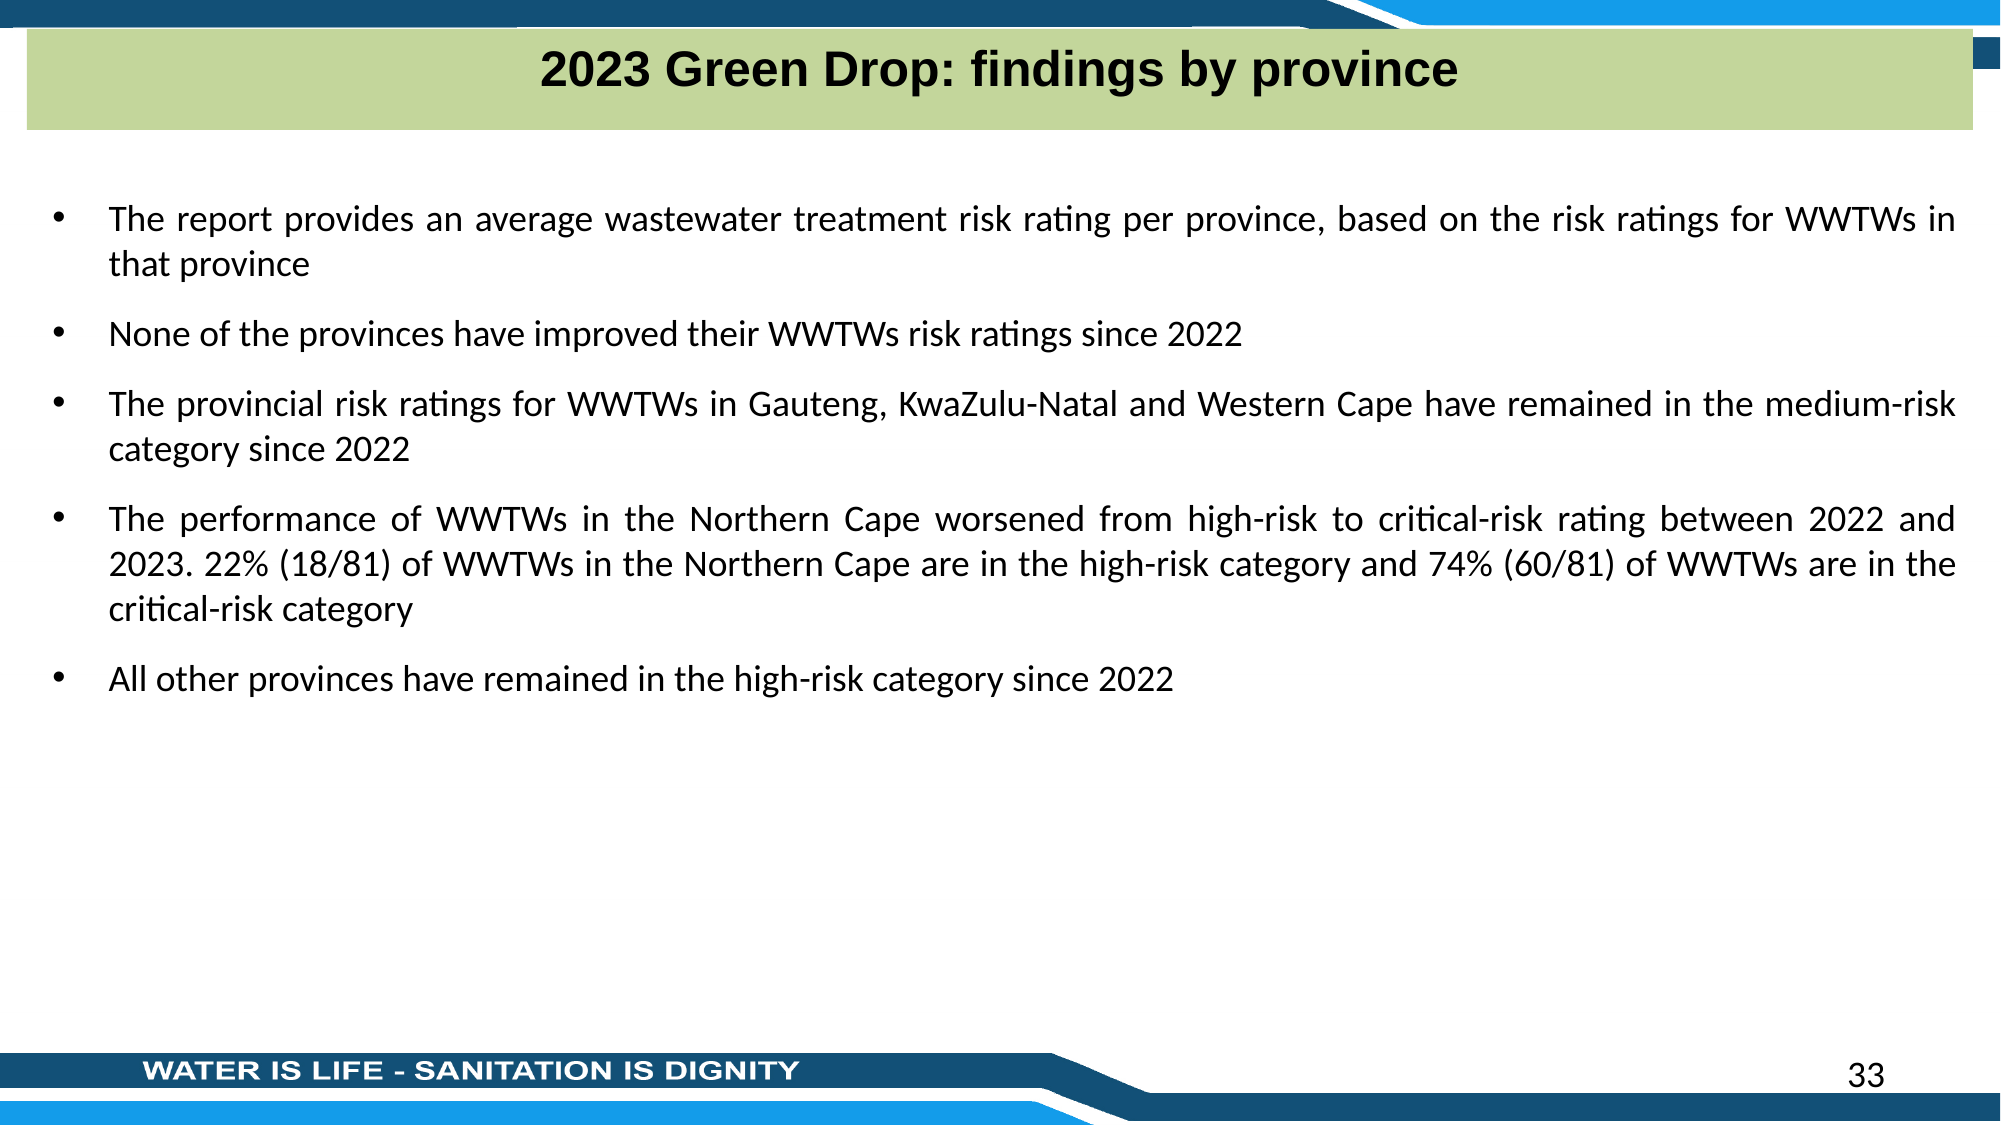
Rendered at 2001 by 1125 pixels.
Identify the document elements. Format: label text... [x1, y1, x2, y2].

picture [0, 0, 2001, 1125]
text_box The report provides an average wastewater treatment risk rating per province, based on the risk ratings for WWTWs in that province None of the provinces have improved their WWTWs risk ratings since 2022 The provincial risk ratings for WWTWs in Gauteng, KwaZulu-Natal and Western Cape have remained in the medium-risk category since 2022 The performance of WWTWs in the Northern Cape worsened from high-risk to critical-risk rating between 2022 and 2023. 22% (18/81) of WWTWs in the Northern Cape are in the high-risk category and 74% (60/81) of WWTWs are in the critical-risk category All other provinces have remained in the high-risk category since 2022 [37, 186, 1973, 759]
text_box 2023 Green Drop: findings by province [26, 28, 1973, 130]
slide_number 33 [1433, 1042, 1900, 1103]
